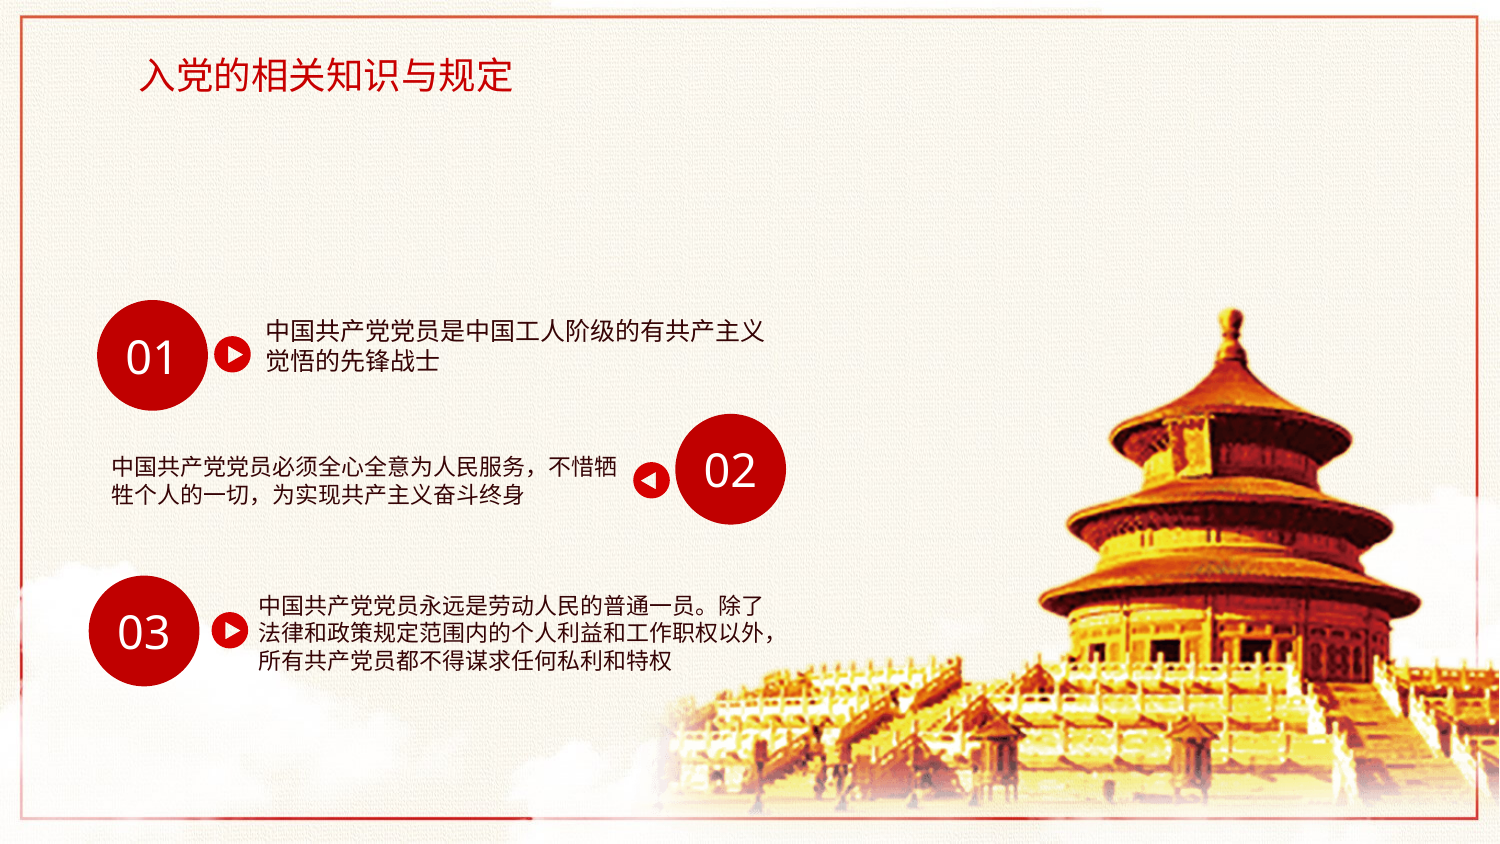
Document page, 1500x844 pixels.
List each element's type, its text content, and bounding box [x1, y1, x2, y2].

text_box 中国共产党党员永远是劳动人民的普通一员。除了法律和政策规定范围内的个人利益和工作职权以外，所有共产党员都不得谋求任何私利和特权 [243, 583, 625, 682]
text_box 中国共产党党员是中国工人阶级的有共产主义觉悟的先锋战士 [250, 308, 625, 383]
text_box 01 [95, 297, 210, 413]
text_box [211, 612, 249, 649]
picture [0, 0, 1500, 844]
text_box 入党的相关知识与规定 [123, 39, 1474, 109]
text_box 03 [86, 573, 202, 689]
text_box [214, 336, 251, 373]
text_box 中国共产党党员必须全心全意为人民服务，不惜牺牲个人的一切，为实现共产主义奋斗终身 [97, 445, 625, 516]
